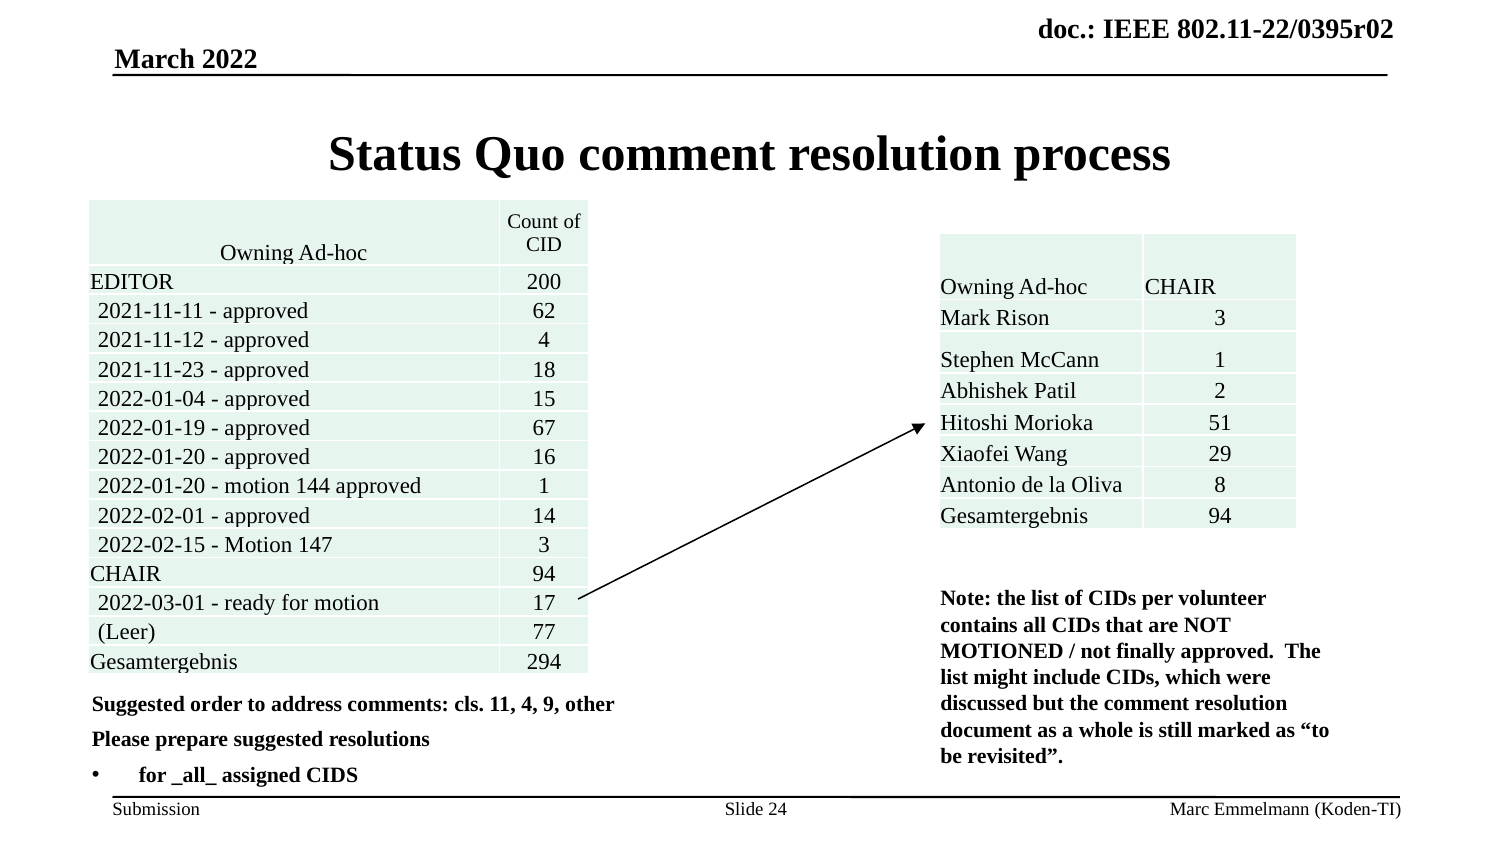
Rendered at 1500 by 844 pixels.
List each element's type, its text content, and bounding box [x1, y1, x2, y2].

table_cell 2022-03-01 - ready for motion [89, 588, 499, 615]
table_cell Stephen McCann [940, 332, 1142, 372]
table_cell 3 [500, 529, 572, 557]
table_cell 94 [1144, 499, 1296, 528]
table_cell 77 [500, 617, 588, 644]
table_cell 2022-02-01 - approved [89, 500, 499, 527]
table_header Owning Ad-hoc [940, 234, 1142, 299]
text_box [577, 423, 926, 600]
table_cell 294 [500, 646, 588, 673]
table_cell 2022-01-20 - motion 144 approved [89, 471, 499, 498]
table_cell 2022-01-04 - approved [89, 383, 499, 410]
table_cell 2022-02-15 - Motion 147 [89, 529, 499, 557]
table_cell 16 [500, 441, 572, 469]
title Status Quo comment resolution process [112, 84, 1388, 216]
table_cell 51 [1144, 405, 1296, 434]
table_cell 200 [500, 266, 588, 293]
table_header Owning Ad-hoc [89, 200, 499, 264]
table_cell 94 [500, 558, 572, 586]
table_cell Abhishek Patil [940, 374, 1142, 403]
table_cell 3 [1144, 300, 1296, 330]
table_header Count of CID [500, 200, 588, 264]
slide_number Slide 24 [712, 796, 800, 842]
table_cell Xiaofei Wang [940, 436, 1142, 466]
table_cell 29 [1144, 436, 1296, 466]
table_cell EDITOR [89, 266, 499, 293]
table_cell 2022-01-20 - approved [89, 441, 499, 469]
table_cell 4 [500, 324, 588, 352]
table_cell 2 [1144, 374, 1296, 403]
table_cell 1 [500, 471, 572, 498]
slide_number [114, 40, 423, 75]
table_cell 18 [500, 354, 588, 381]
table_cell 14 [500, 500, 572, 527]
table_cell 1 [1144, 332, 1296, 372]
table_cell CHAIR [89, 558, 499, 586]
text_box Note: the list of CIDs per volunteer contains all CIDs that are NOT MOTIONED / not finally approved. The list might include CIDs, which were discussed but the comment resolution document as a whole is still marked as “to be revisited”. [925, 576, 1364, 787]
table_cell Mark Rison [940, 300, 1142, 330]
table_cell (Leer) [89, 617, 499, 644]
table_cell Antonio de la Oliva [940, 467, 1142, 497]
table_cell 2021-11-11 - approved [89, 295, 499, 323]
table_cell 17 [500, 588, 588, 615]
table_cell 67 [500, 412, 588, 440]
table_cell 15 [500, 383, 588, 410]
table_cell Gesamtergebnis [940, 499, 1142, 528]
table_cell 2022-01-19 - approved [89, 412, 499, 440]
footer Marc Emmelmann (Koden-TI) [878, 796, 1402, 820]
table_cell 2021-11-23 - approved [89, 354, 499, 381]
table_cell 8 [1144, 467, 1296, 497]
table_header CHAIR [1144, 234, 1296, 299]
table_cell 62 [500, 295, 588, 323]
table_cell 2021-11-12 - approved [89, 324, 499, 352]
table_cell Gesamtergebnis [89, 646, 499, 673]
table_cell Hitoshi Morioka [940, 405, 1142, 434]
list Suggested order to address comments: cls. 11, 4, 9, other Please prepare suggested resolutions for _all_ assigned CIDS [76, 681, 786, 796]
